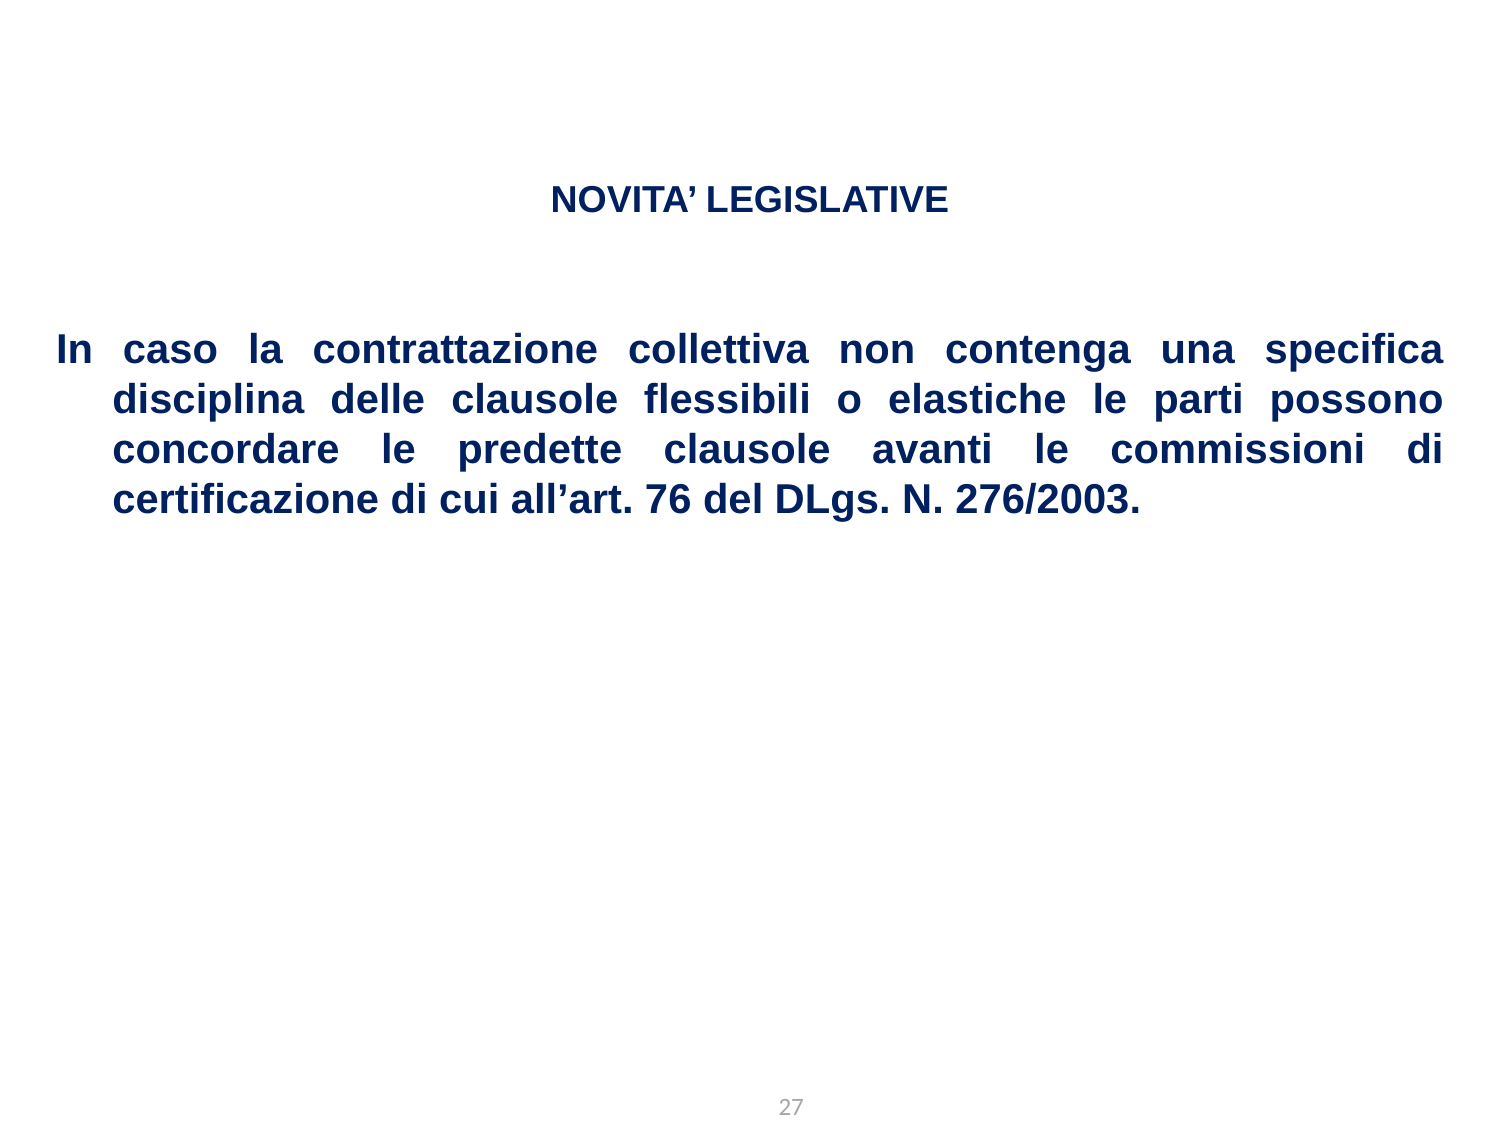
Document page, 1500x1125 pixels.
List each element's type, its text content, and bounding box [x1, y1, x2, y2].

text_box In caso la contrattazione collettiva non contenga una specifica disciplina delle clausole flessibili o elastiche le parti possono concordare le predette clausole avanti le commissioni di certificazione di cui all’art. 76 del DLgs. N. 276/2003. [41, 314, 1459, 630]
text_box 27 [738, 1090, 845, 1121]
text_box NOVITA’ LEGISLATIVE [47, 167, 1453, 228]
